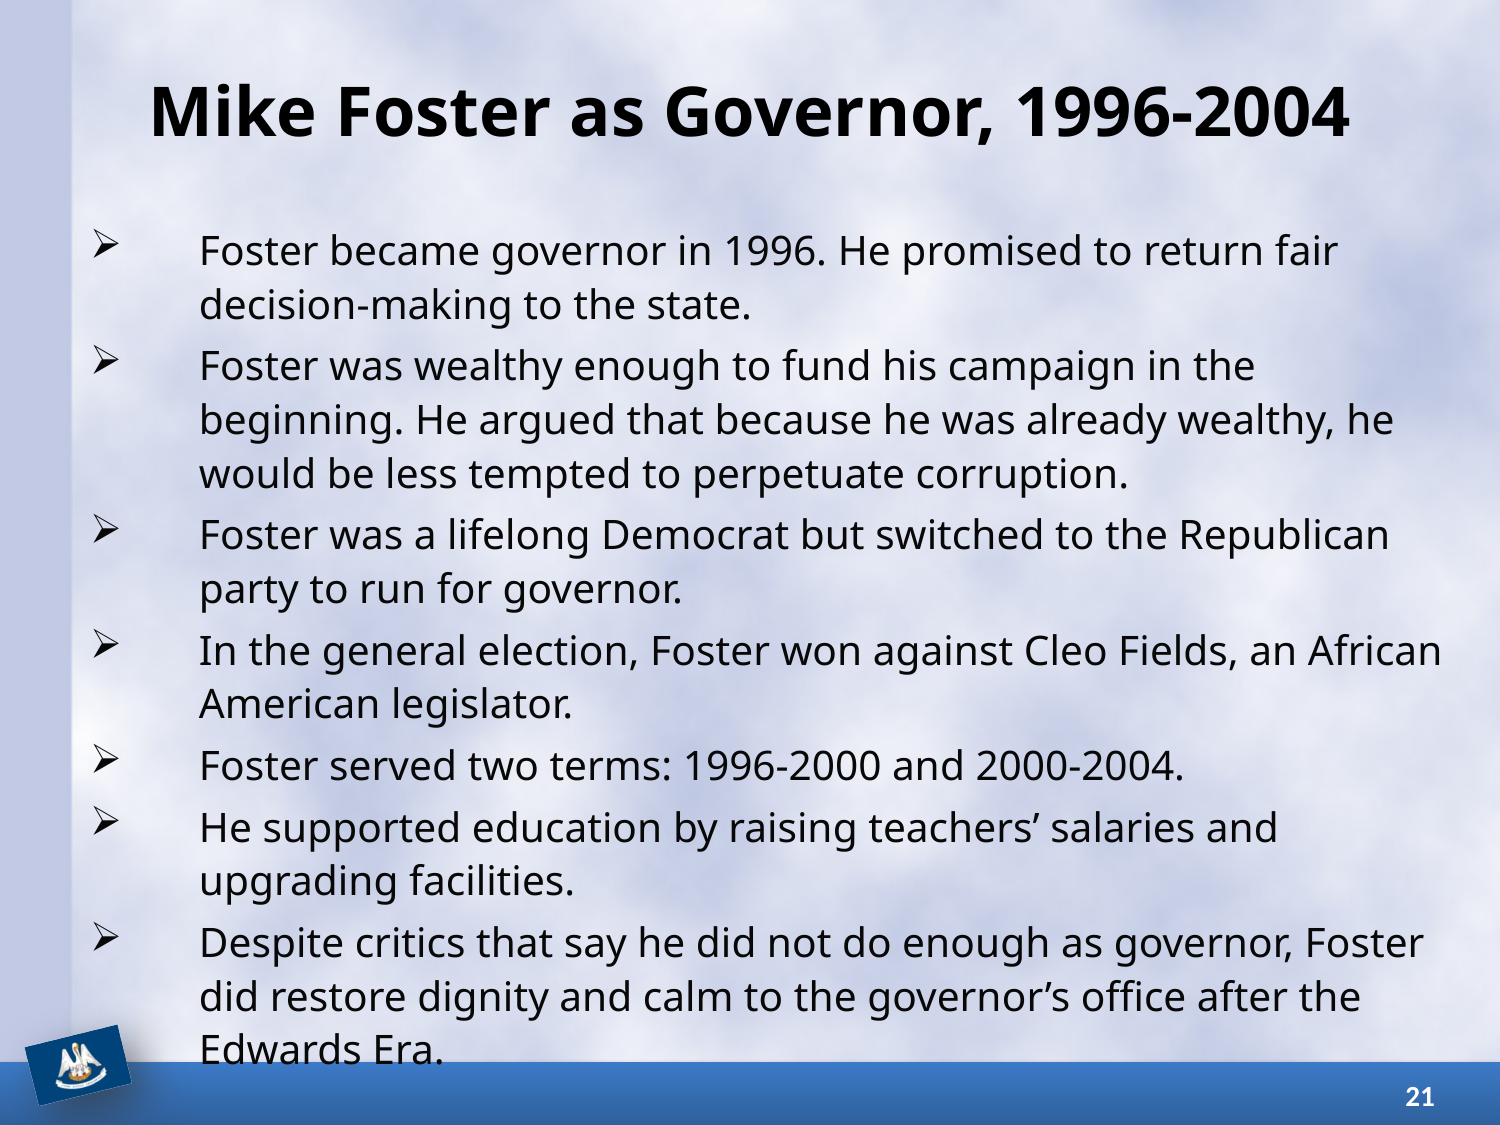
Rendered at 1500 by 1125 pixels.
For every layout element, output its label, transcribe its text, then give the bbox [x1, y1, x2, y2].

picture [0, 0, 1500, 1105]
list Foster became governor in 1996. He promised to return fair decision-making to the state. Foster was wealthy enough to fund his campaign in the beginning. He argued that because he was already wealthy, he would be less tempted to perpetuate corruption. Foster was a lifelong Democrat but switched to the Republican party to run for governor. In the general election, Foster won against Cleo Fields, an African American legislator. Foster served two terms: 1996-2000 and 2000-2004. He supported education by raising teachers’ salaries and upgrading facilities. Despite critics that say he did not do enough as governor, Foster did restore dignity and calm to the governor’s office after the Edwards Era. [75, 212, 1488, 1088]
slide_number 21 [1100, 1065, 1450, 1125]
title Mike Foster as Governor, 1996-2004 [75, 24, 1425, 193]
